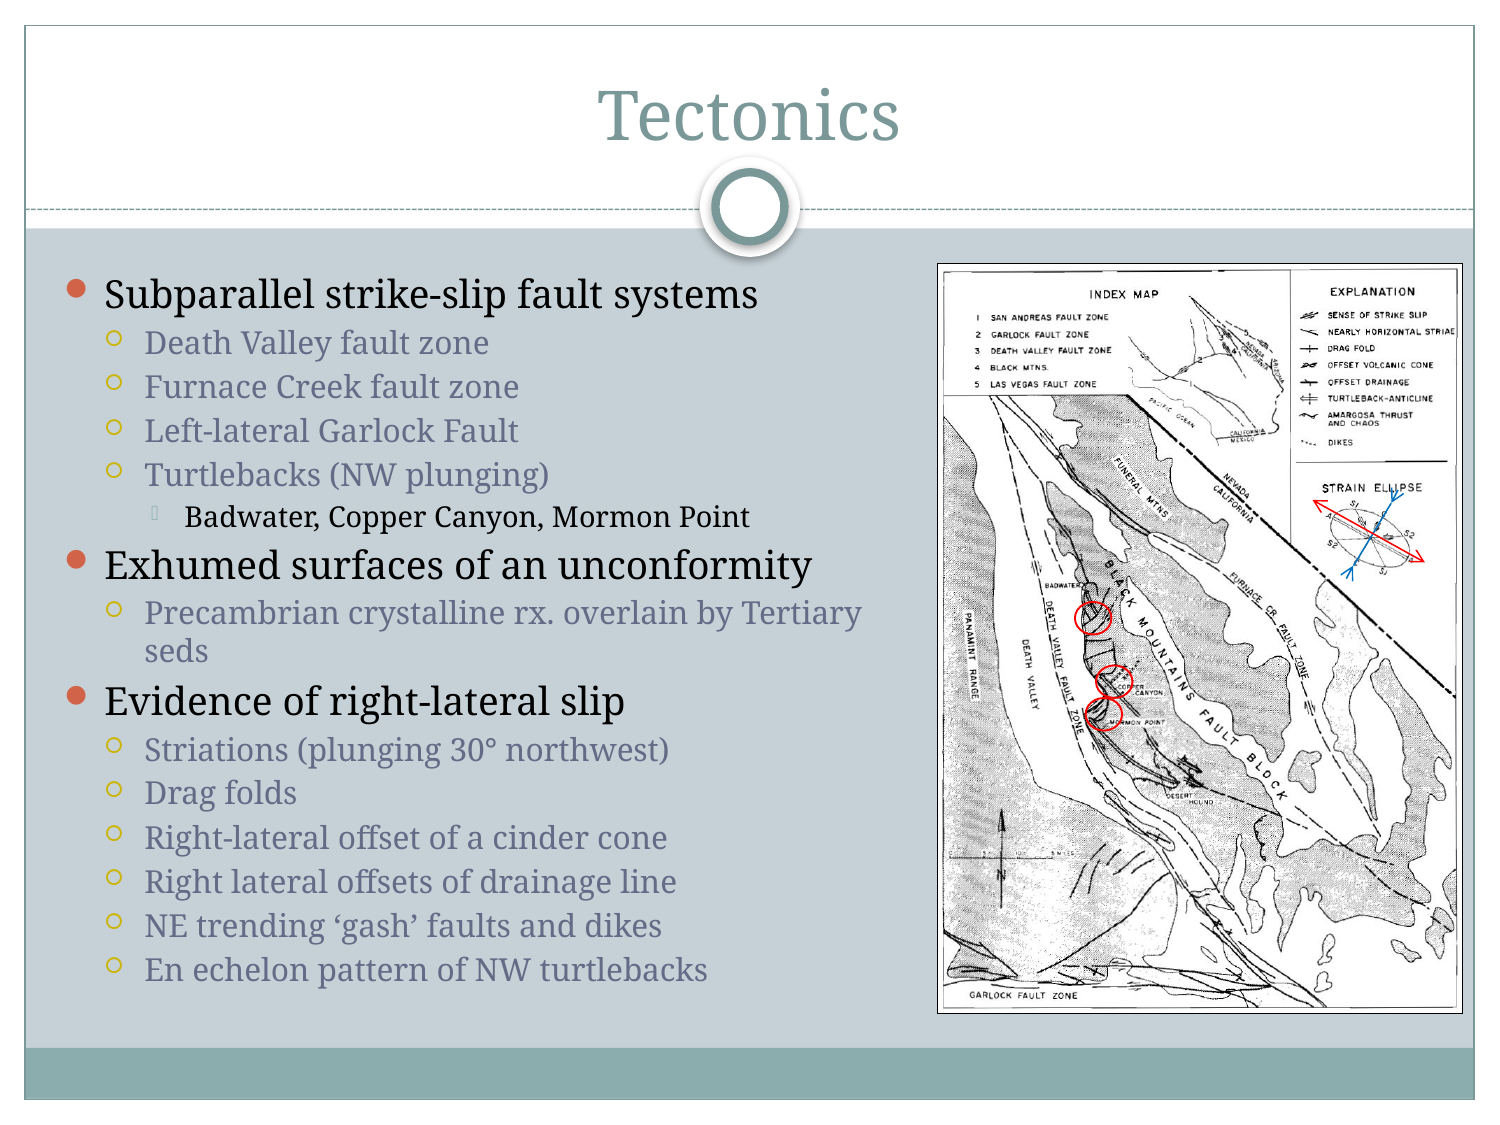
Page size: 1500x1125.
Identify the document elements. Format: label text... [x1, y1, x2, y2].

list Subparallel strike-slip fault systems Death Valley fault zone Furnace Creek fault zone Left-lateral Garlock Fault Turtlebacks (NW plunging) Badwater, Copper Canyon, Mormon Point Exhumed surfaces of an unconformity Precambrian crystalline rx. overlain by Tertiary seds Evidence of right-lateral slip Striations (plunging 30° northwest) Drag folds Right-lateral offset of a cinder cone Right lateral offsets of drainage line NE trending ‘gash’ faults and dikes En echelon pattern of NW turtlebacks [49, 262, 925, 1001]
title Tectonics [49, 37, 1450, 162]
picture [937, 263, 1463, 1015]
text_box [1312, 499, 1426, 563]
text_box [1391, 490, 1398, 504]
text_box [1346, 565, 1354, 578]
